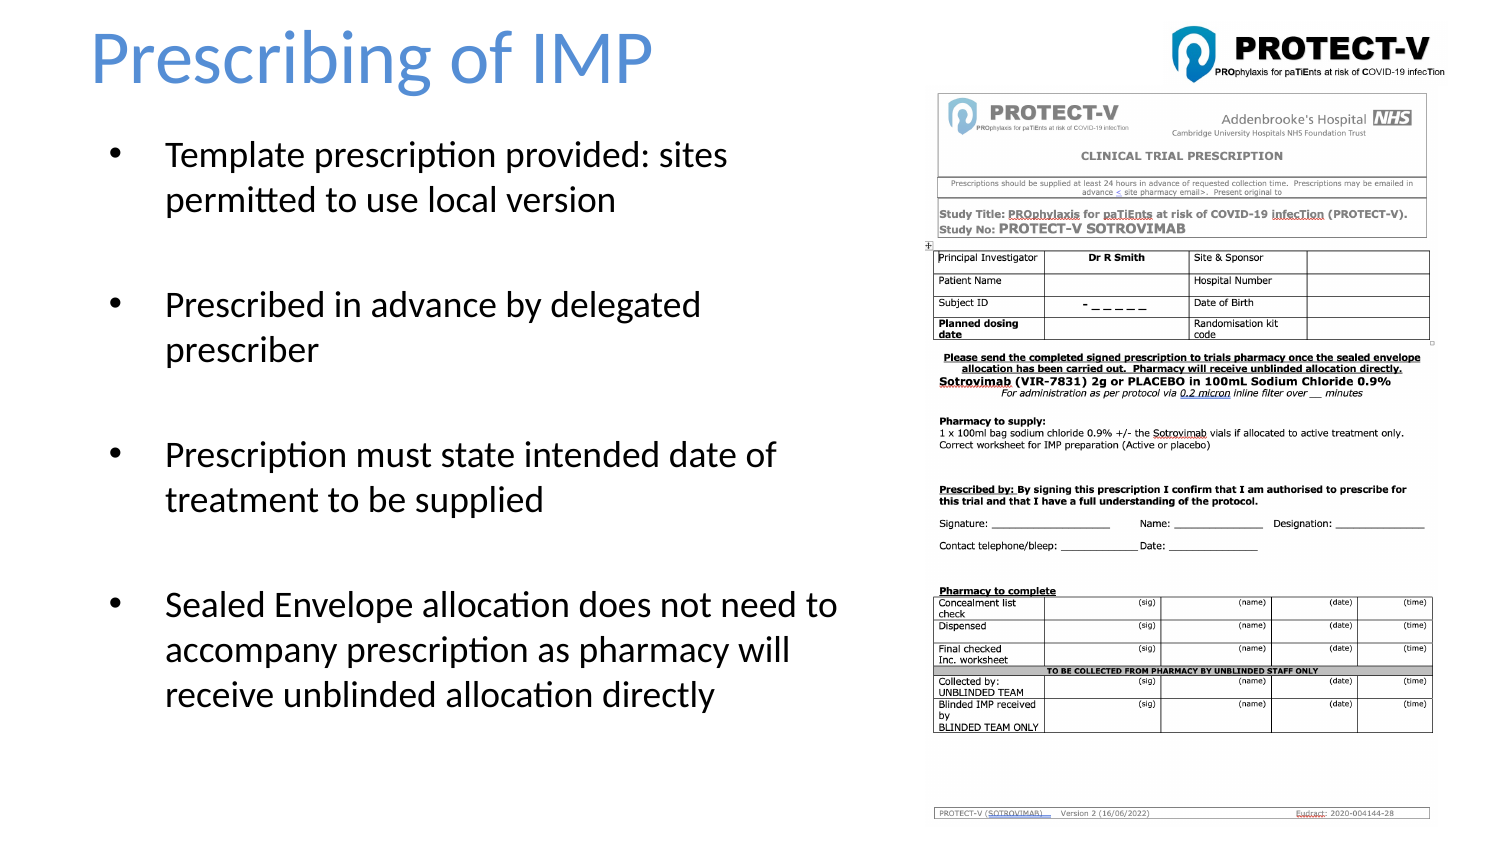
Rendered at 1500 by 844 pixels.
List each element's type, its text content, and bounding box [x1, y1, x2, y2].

list Template prescription provided: sites permitted to use local version Prescribed in advance by delegated prescriber Prescription must state intended date of treatment to be supplied Sealed Envelope allocation does not need to accompany prescription as pharmacy will receive unblinded allocation directly [75, 122, 855, 658]
title Prescribing of IMP [75, 0, 1425, 124]
picture [925, 20, 1448, 827]
